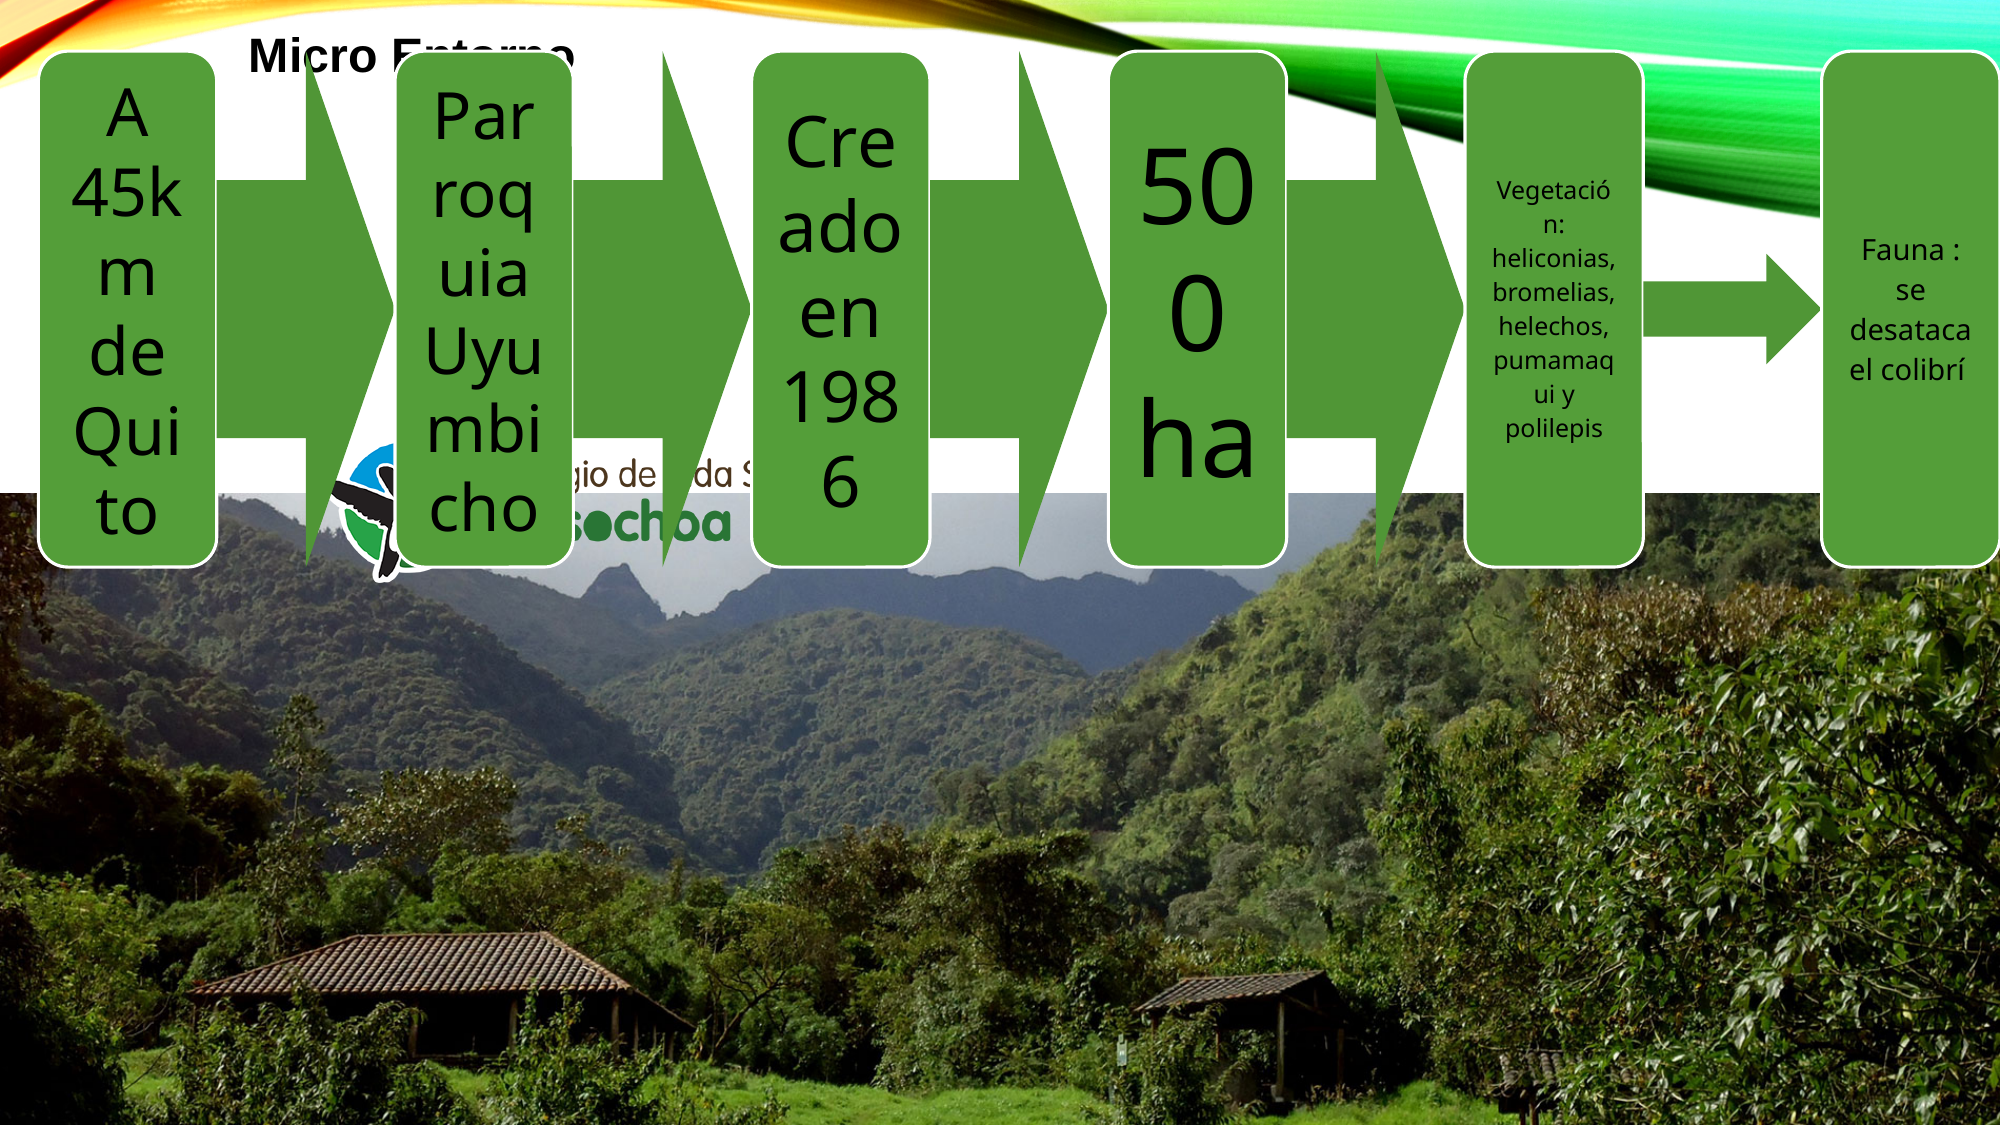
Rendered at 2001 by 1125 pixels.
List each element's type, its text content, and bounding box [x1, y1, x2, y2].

picture [0, 0, 2000, 238]
text_box Micro Entorno [233, 22, 1037, 50]
picture [0, 493, 2000, 1125]
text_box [38, 50, 2000, 568]
